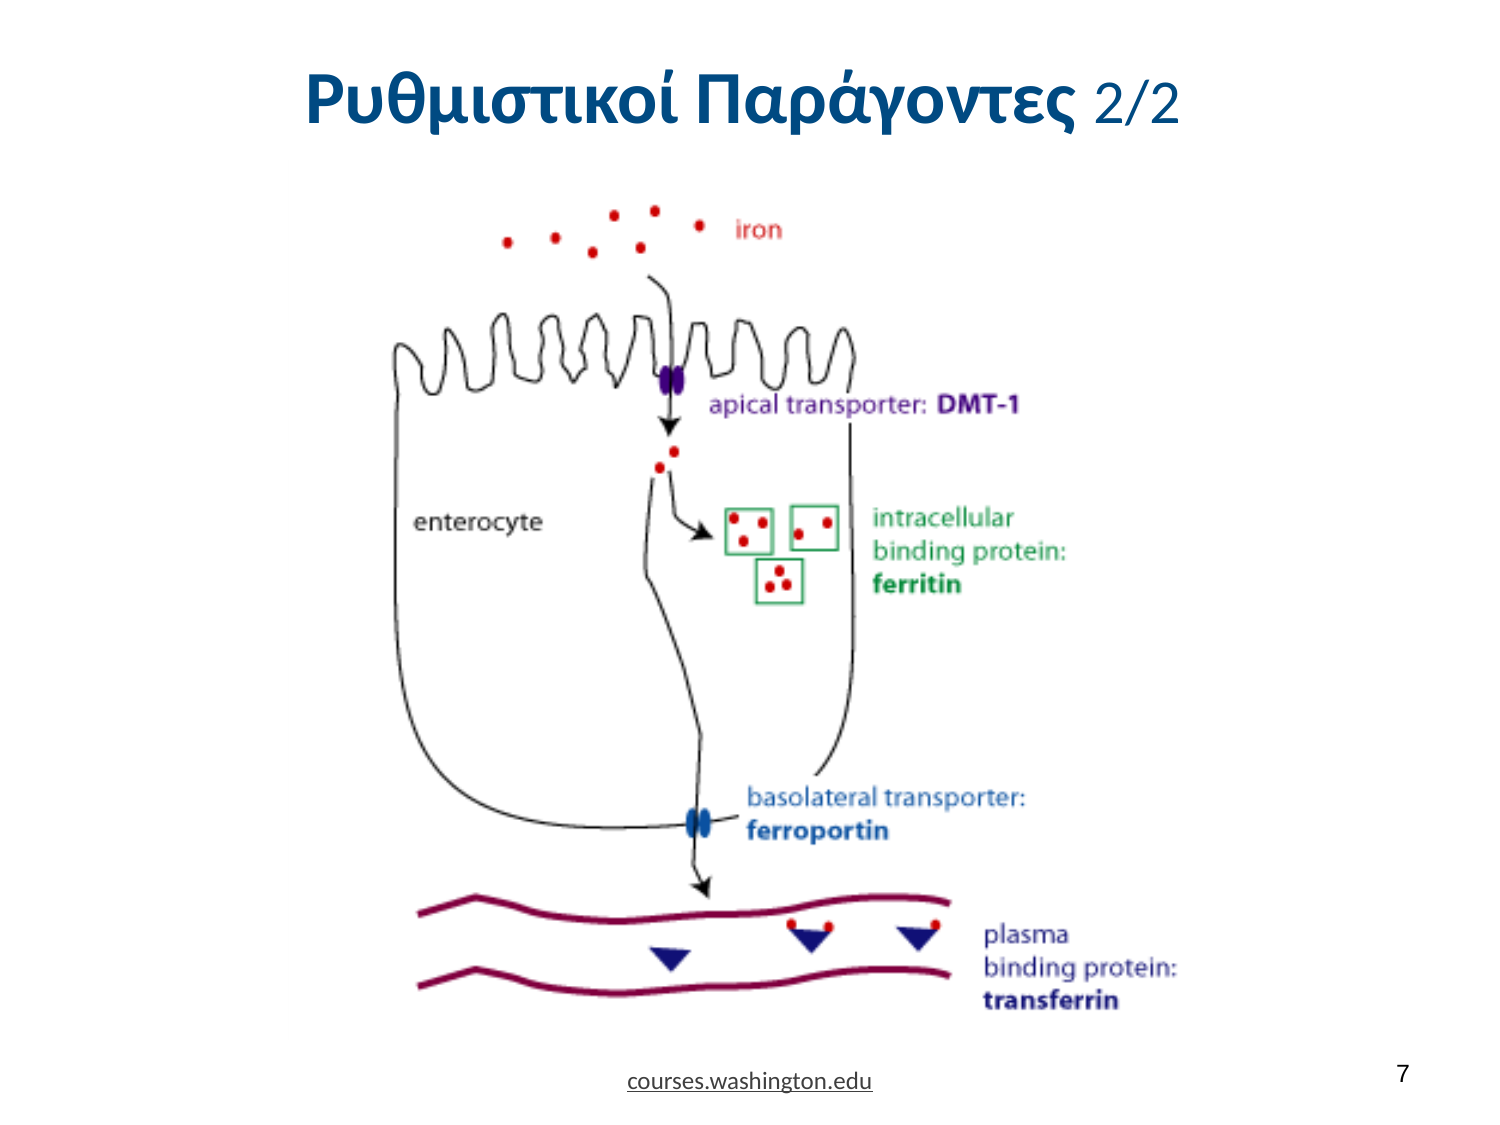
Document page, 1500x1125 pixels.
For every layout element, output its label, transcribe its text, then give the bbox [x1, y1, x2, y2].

picture [287, 160, 1271, 1040]
title Ρυθμιστικοί Παράγοντες 2/2 [76, 19, 1427, 169]
text_box courses.washington.edu [374, 1056, 1074, 1102]
slide_number 6 [1074, 1042, 1425, 1103]
